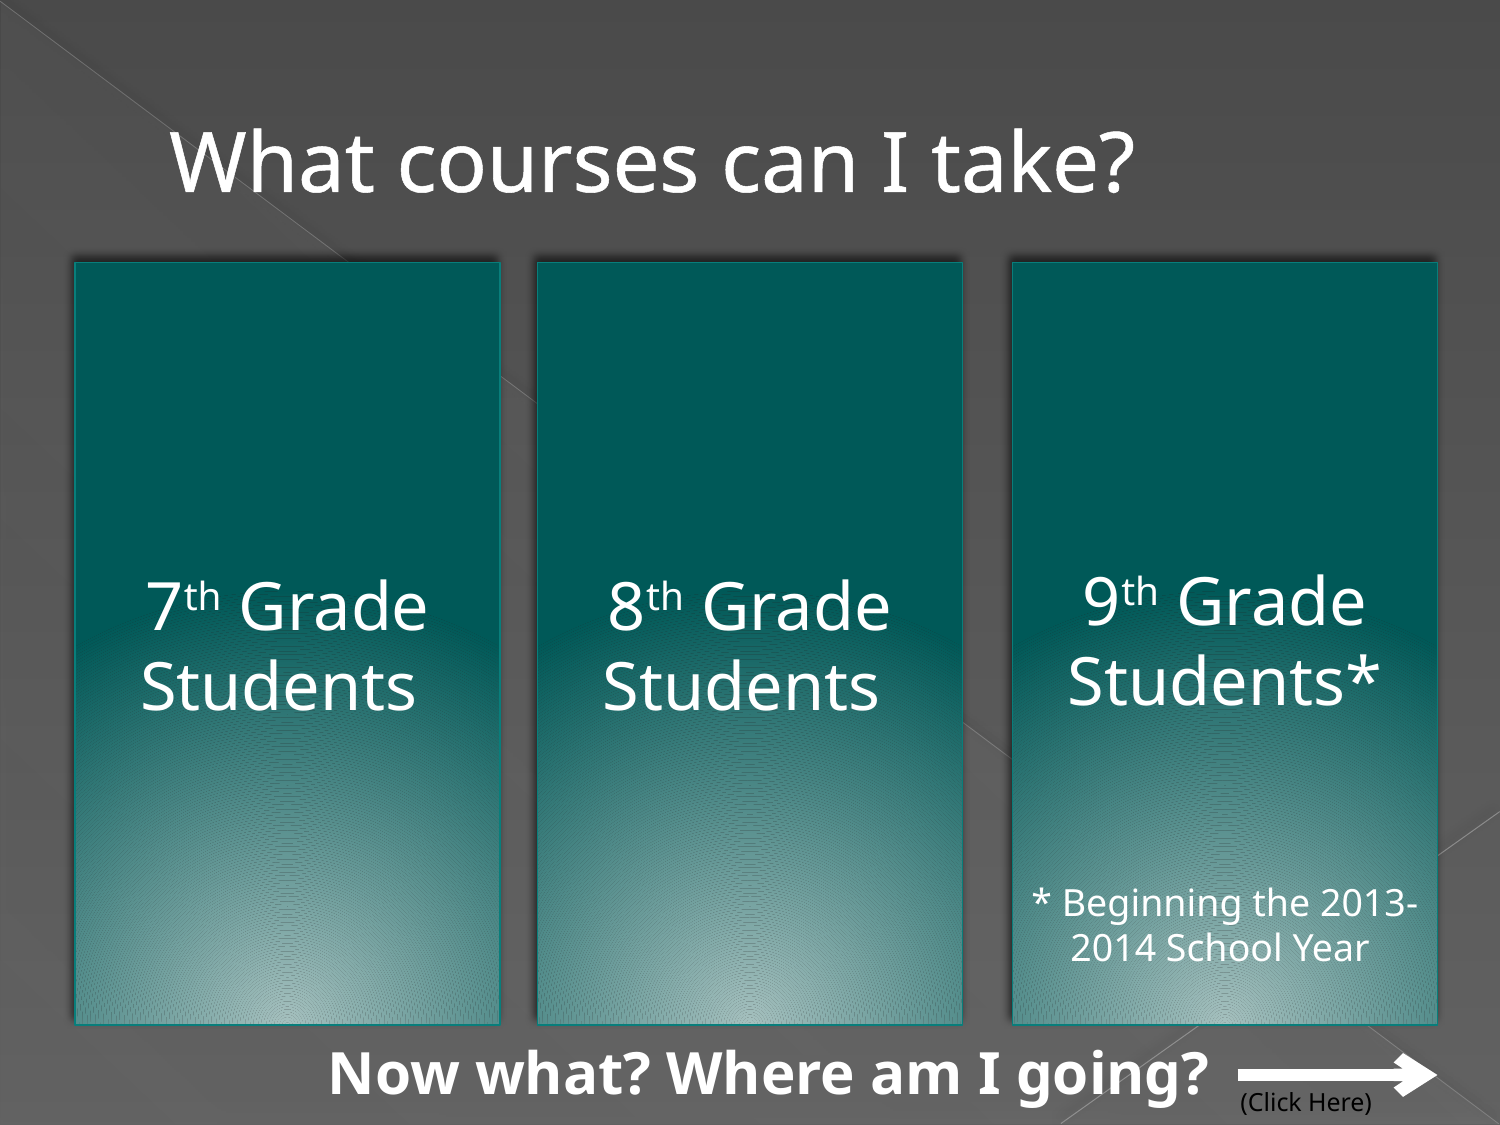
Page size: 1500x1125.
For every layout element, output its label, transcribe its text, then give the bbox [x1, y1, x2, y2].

title What courses can I take? [75, 43, 1425, 274]
text_box (Click Here) [1175, 1079, 1438, 1125]
text_box 8th Grade Students [537, 262, 963, 1026]
text_box 7th Grade Students [74, 262, 501, 1026]
text_box 9th Grade Students* * Beginning the 2013-2014 School Year [1012, 262, 1438, 1026]
text_box Now what? Where am I going? [274, 1029, 1263, 1114]
